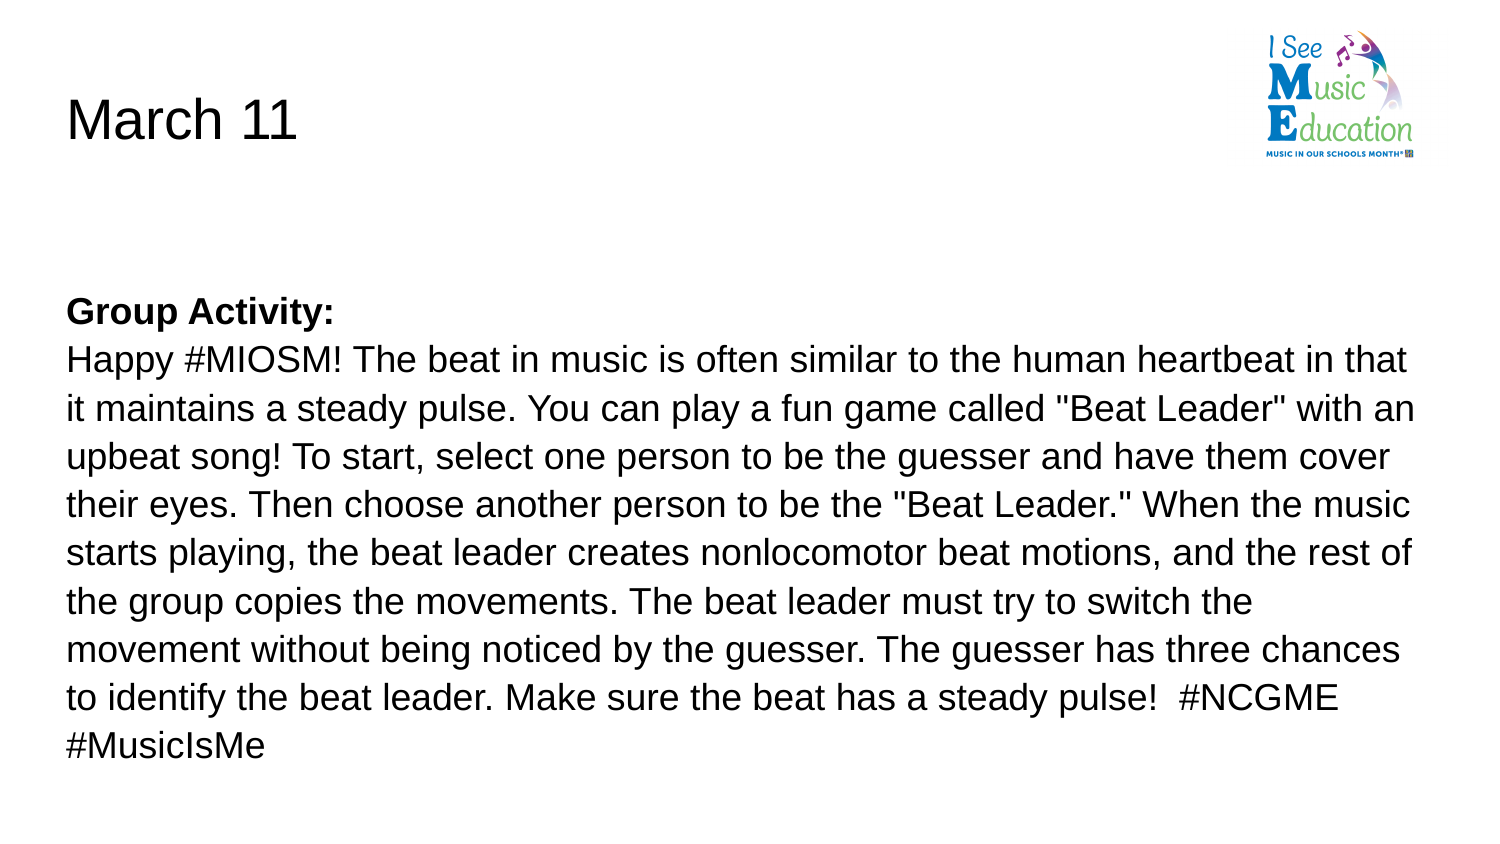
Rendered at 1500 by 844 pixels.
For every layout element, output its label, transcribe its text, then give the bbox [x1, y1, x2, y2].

title March 11 [51, 72, 1221, 167]
list Group Activity: Happy #MIOSM! The beat in music is often similar to the human heartbeat in that it maintains a steady pulse. You can play a fun game called "Beat Leader" with an upbeat song! To start, select one person to be the guesser and have them cover their eyes. Then choose another person to be the "Beat Leader." When the music starts playing, the beat leader creates nonlocomotor beat motions, and the rest of the group copies the movements. The beat leader must try to switch the movement without being noticed by the guesser. The guesser has three chances to identify the beat leader. Make sure the beat has a steady pulse! #NCGME #MusicIsMe [51, 245, 1449, 806]
picture [1226, 28, 1450, 168]
